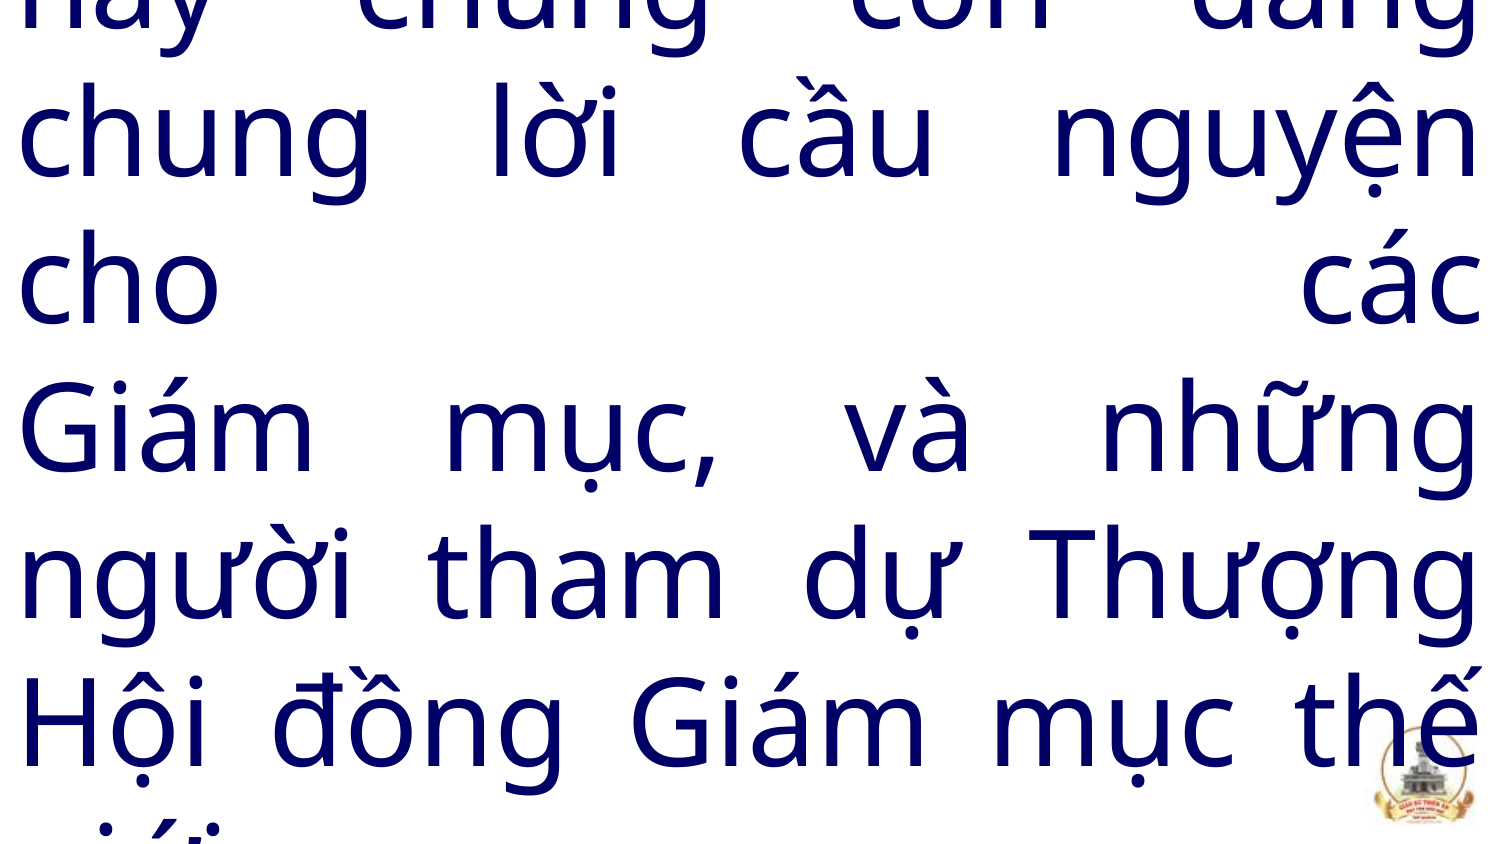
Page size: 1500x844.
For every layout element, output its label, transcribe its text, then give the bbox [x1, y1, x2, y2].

title này chúng con đang chung lời cầu nguyện cho các Giám mục, và những người tham dự Thượng Hội đồng Giám mục thế giới. [0, 0, 1500, 844]
